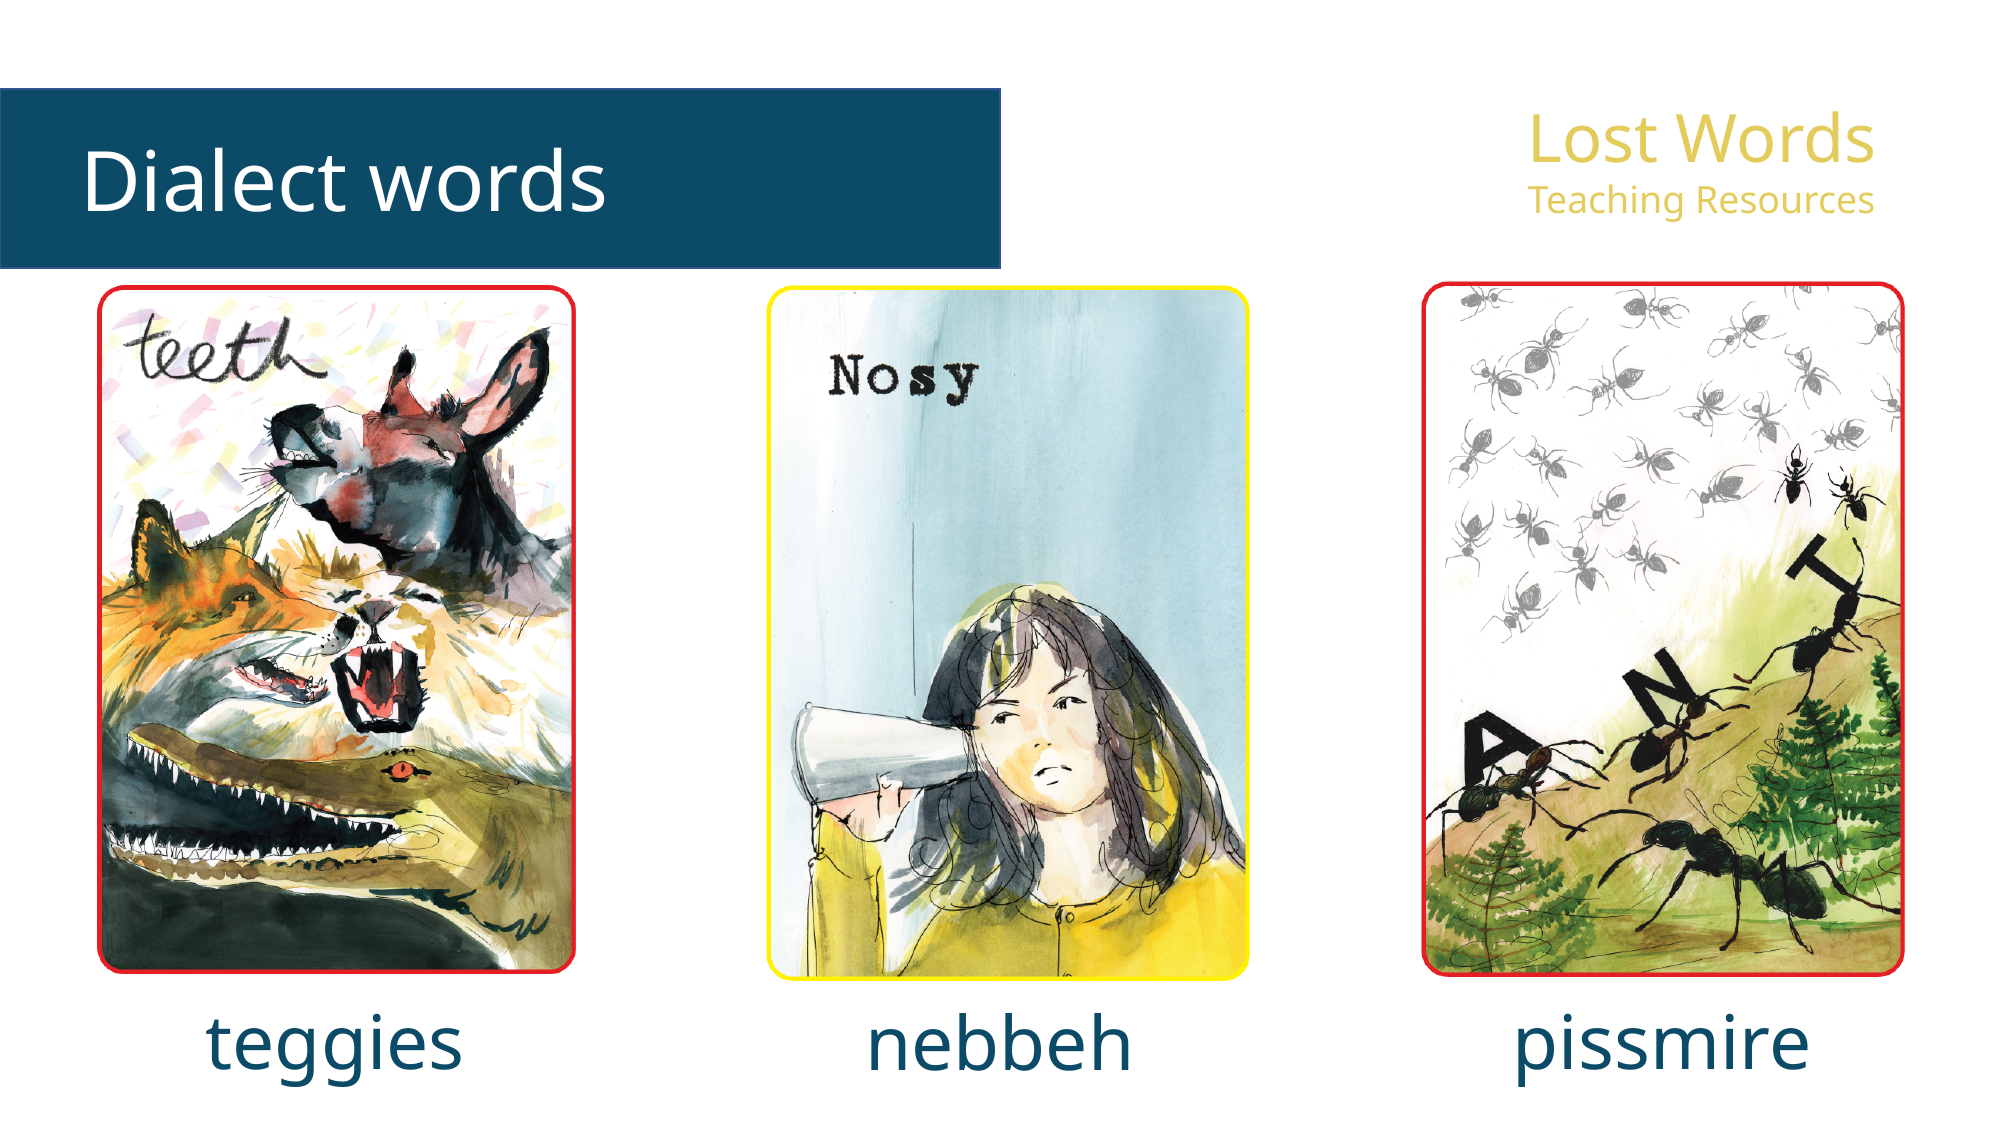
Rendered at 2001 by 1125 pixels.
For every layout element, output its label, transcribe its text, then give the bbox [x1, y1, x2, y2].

picture [1408, 268, 1916, 988]
picture [84, 272, 587, 986]
text_box Dialect words [0, 88, 1001, 269]
text_box nebbeh [729, 987, 1270, 1093]
picture [753, 272, 1261, 992]
text_box pissmire [1392, 987, 1933, 1093]
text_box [1512, 88, 1919, 230]
text_box teggies [65, 987, 606, 1093]
